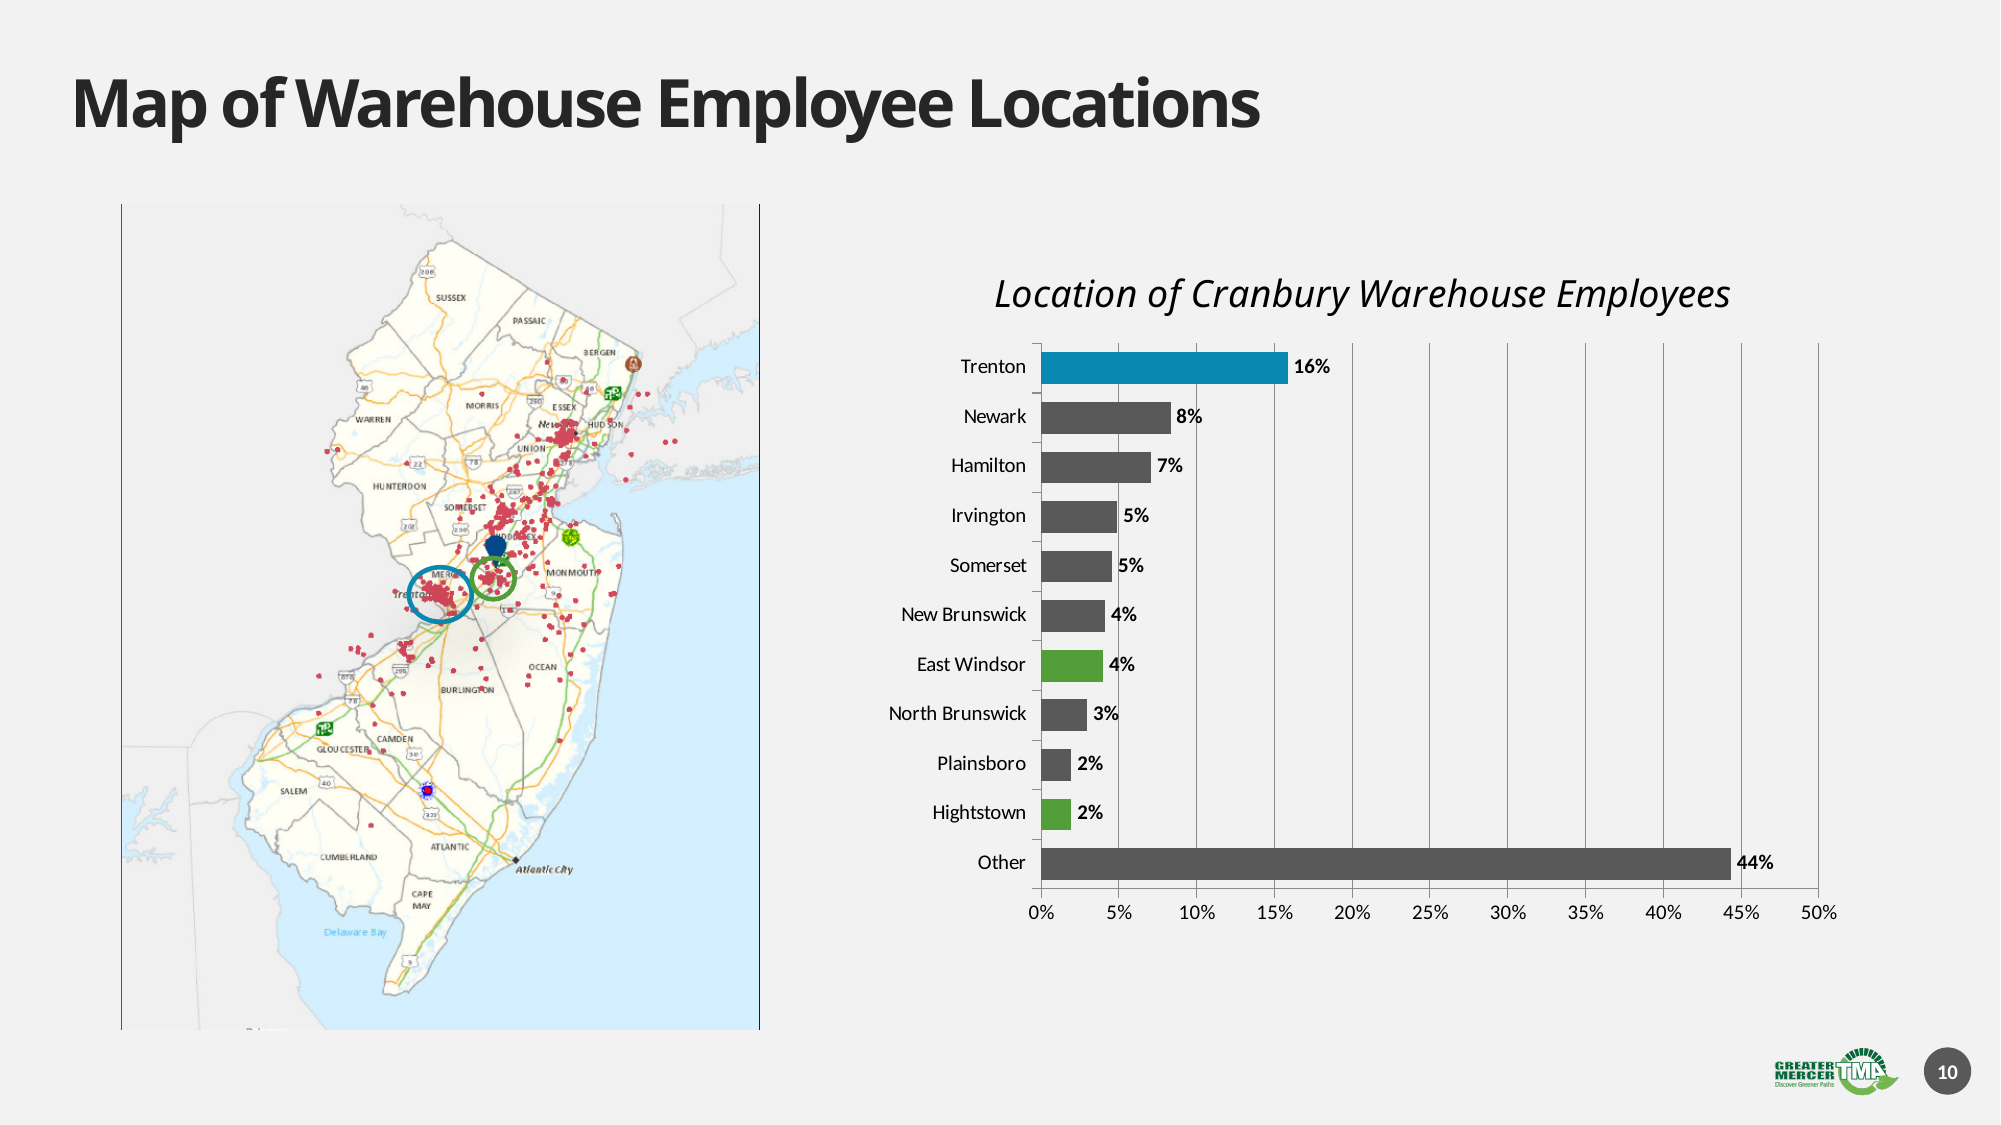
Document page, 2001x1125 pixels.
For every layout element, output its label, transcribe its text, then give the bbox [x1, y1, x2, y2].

picture [1770, 1043, 1903, 1099]
chart [869, 233, 1857, 939]
slide_number 10 [1923, 1047, 1972, 1095]
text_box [121, 204, 760, 1030]
title Map of Warehouse Employee Locations [70, 70, 1930, 142]
